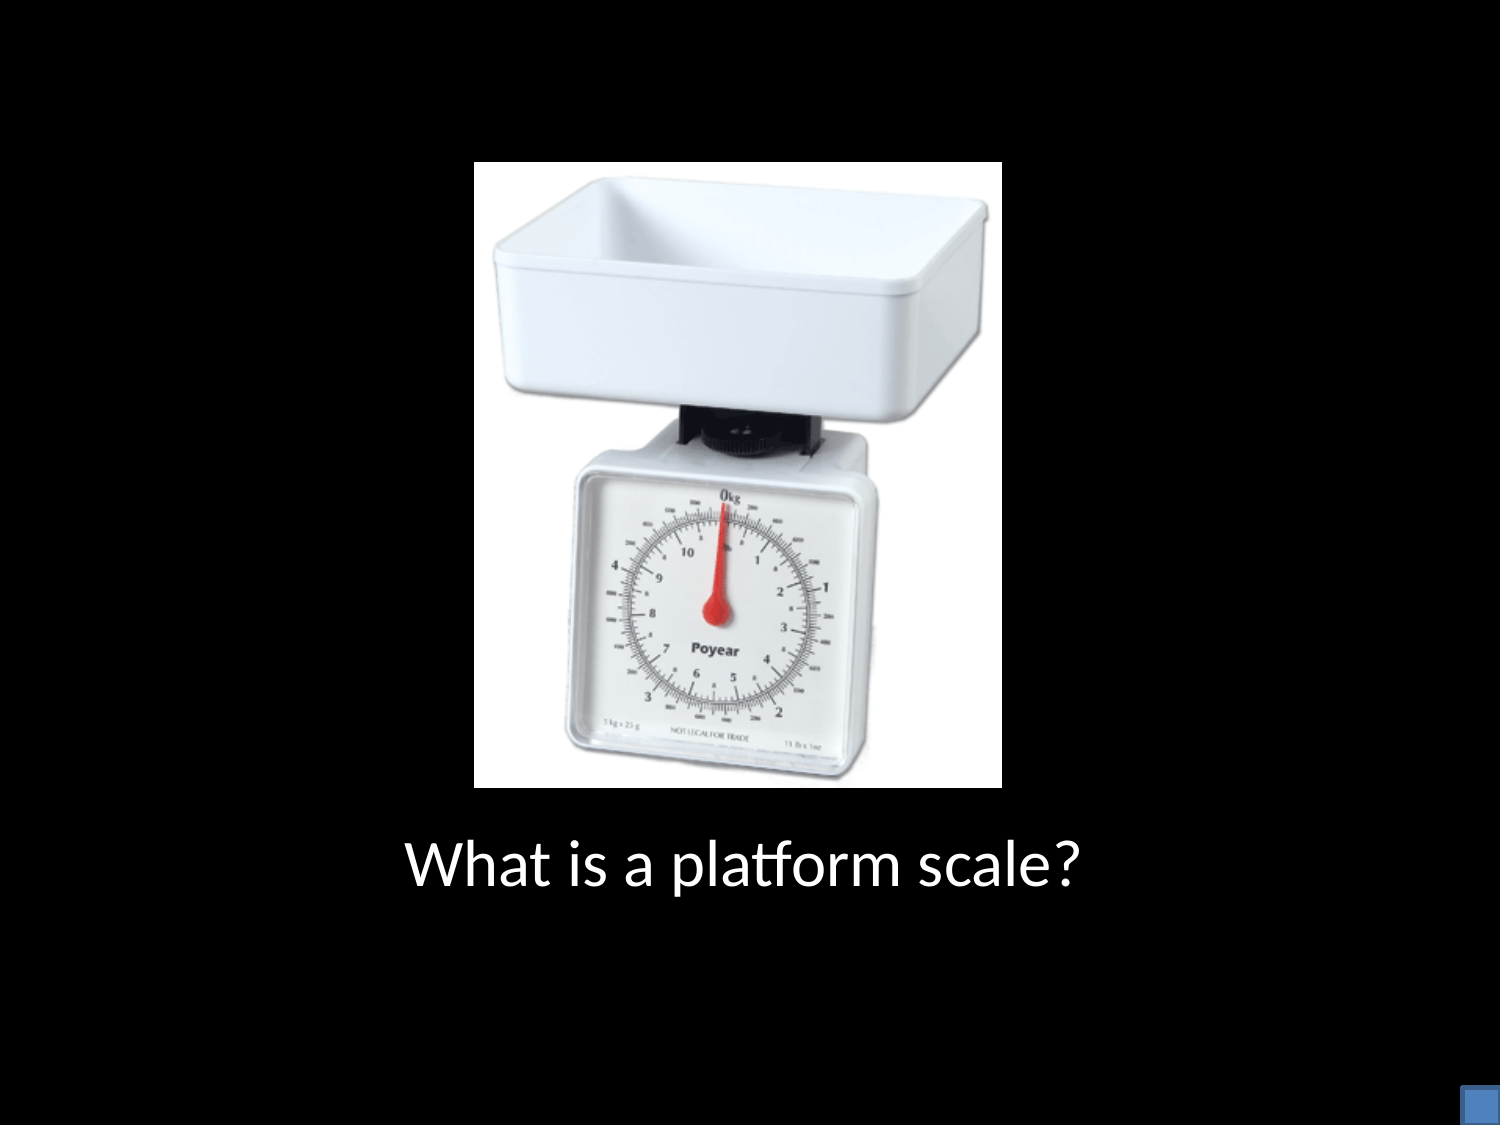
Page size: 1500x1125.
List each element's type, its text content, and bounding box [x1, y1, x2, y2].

subtitle What is a platform scale? [24, 812, 1463, 925]
text_box [1460, 1085, 1500, 1125]
picture [453, 162, 1047, 794]
